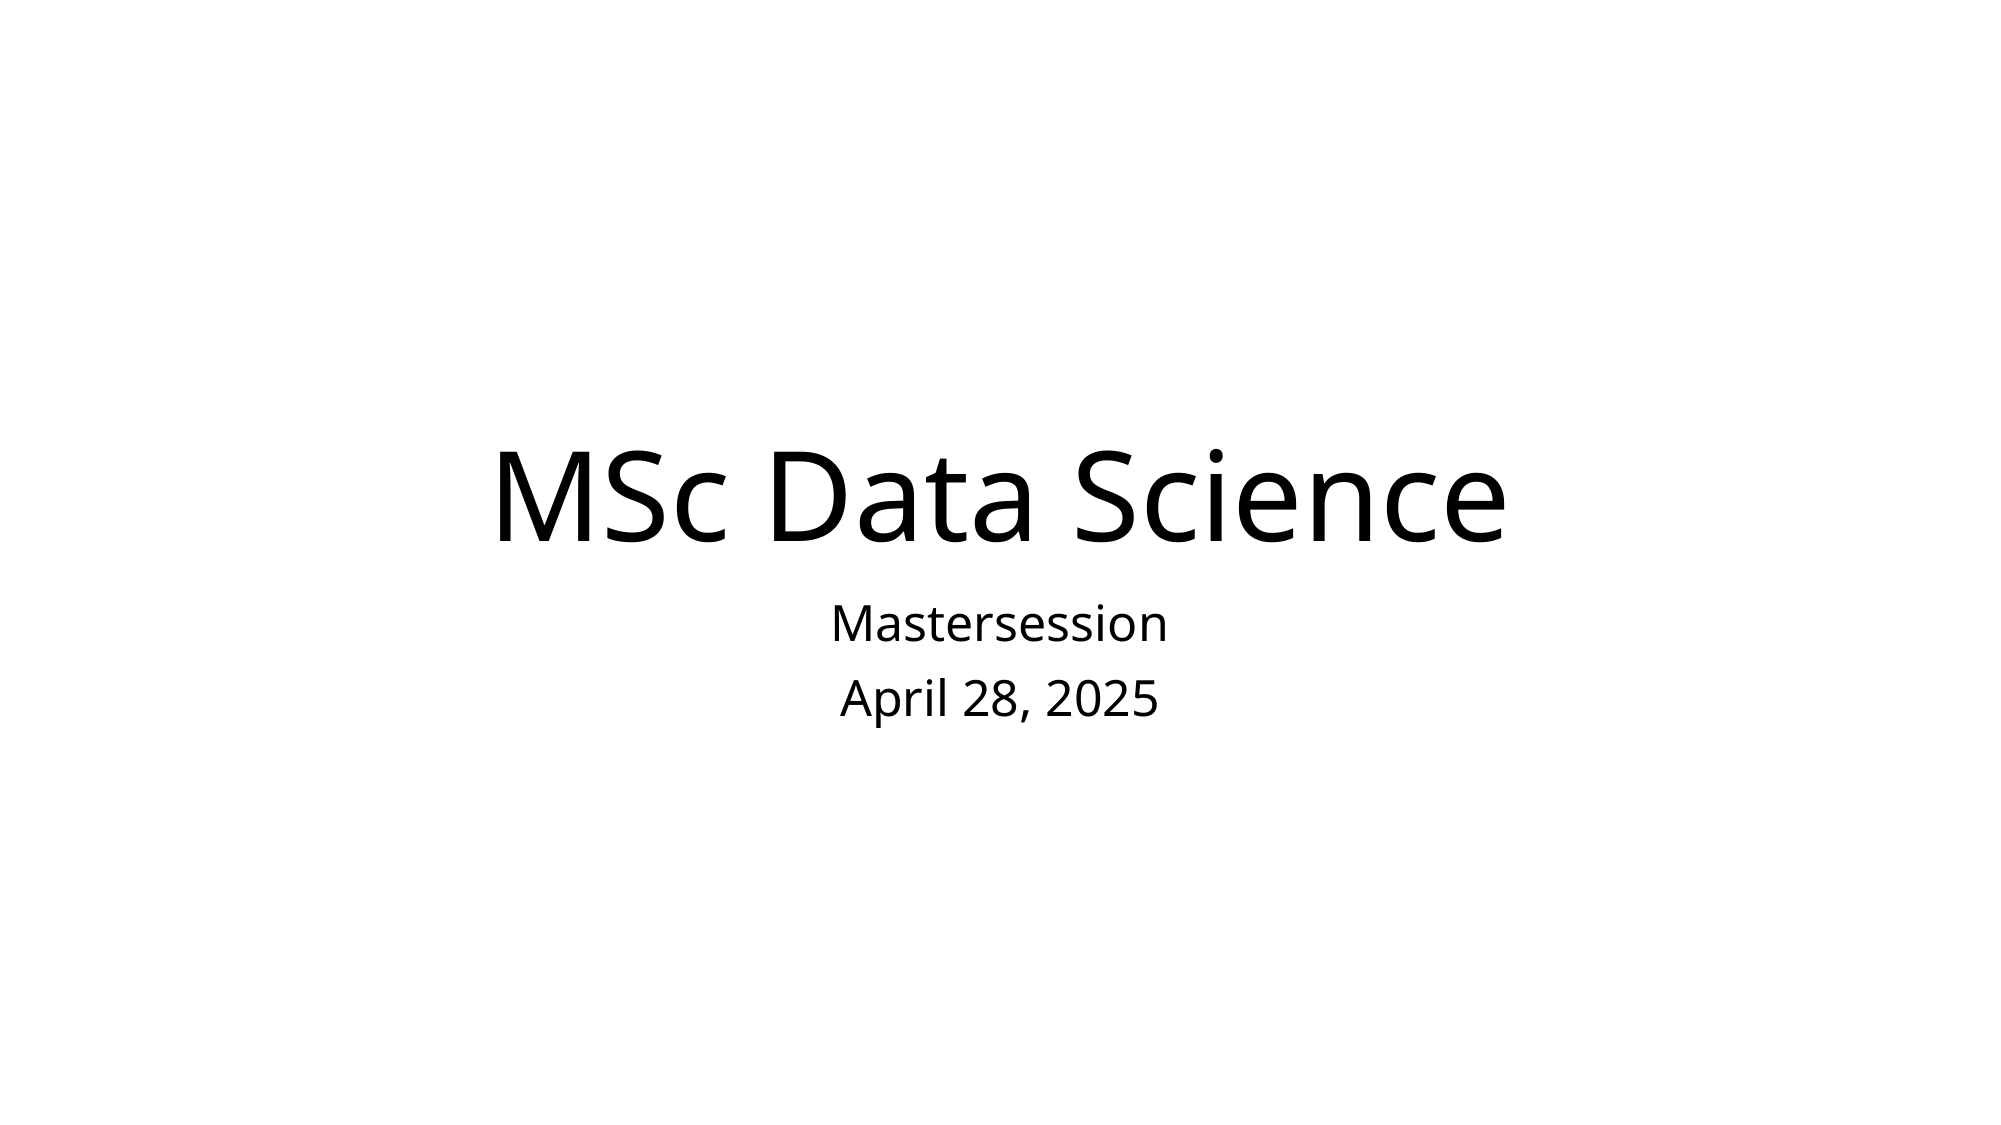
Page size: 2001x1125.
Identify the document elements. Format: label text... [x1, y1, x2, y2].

subtitle Mastersession April 28, 2025 [249, 590, 1750, 863]
title MSc Data Science [249, 184, 1750, 576]
